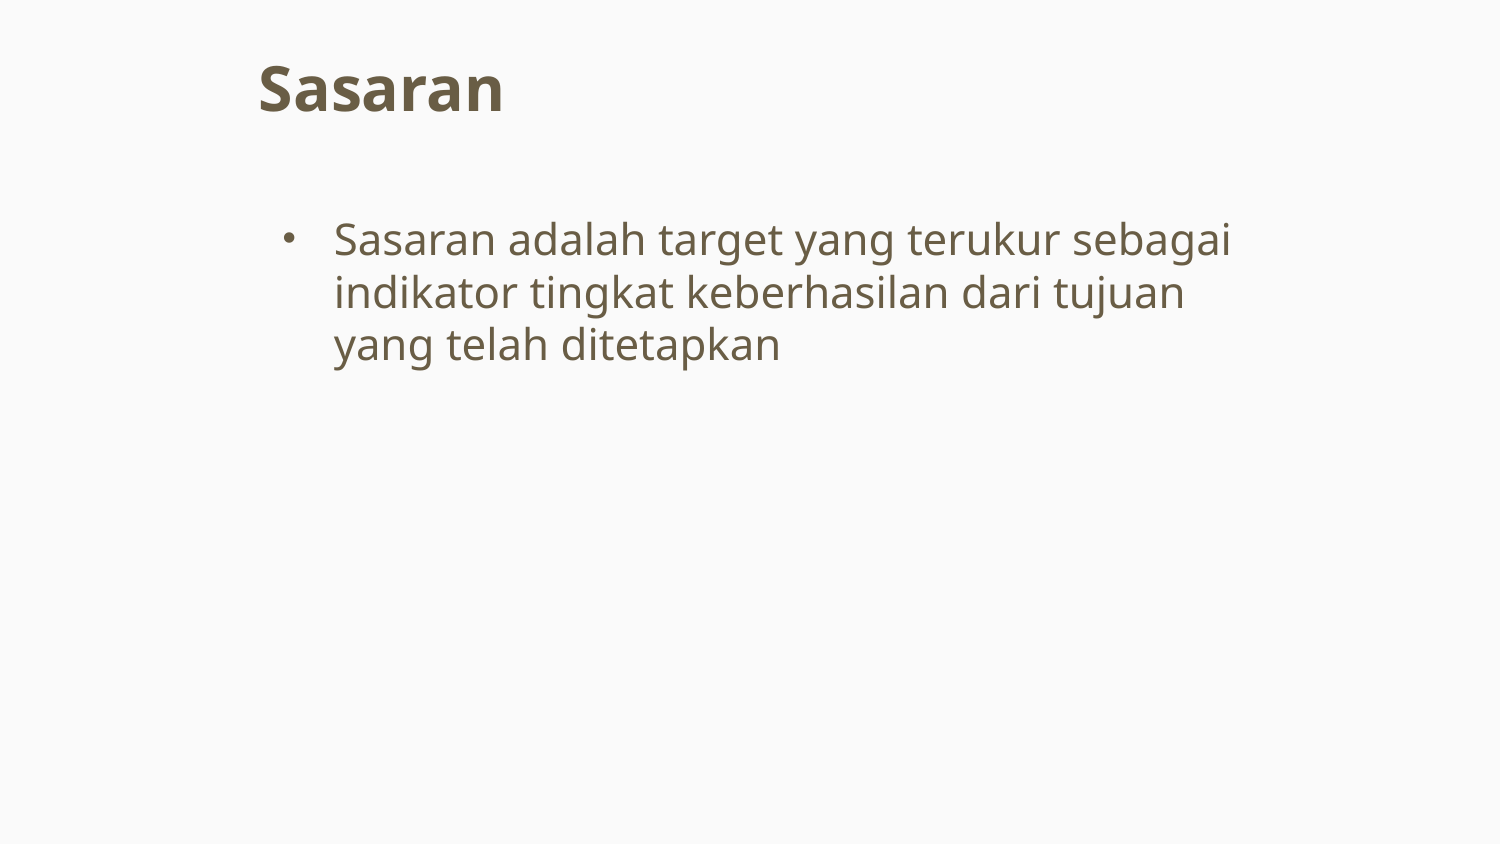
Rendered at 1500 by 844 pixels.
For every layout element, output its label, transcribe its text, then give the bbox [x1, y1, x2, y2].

list Sasaran adalah target yang terukur sebagai indikator tingkat keberhasilan dari tujuan yang telah ditetapkan [243, 196, 1257, 755]
title Sasaran [243, 33, 1257, 175]
